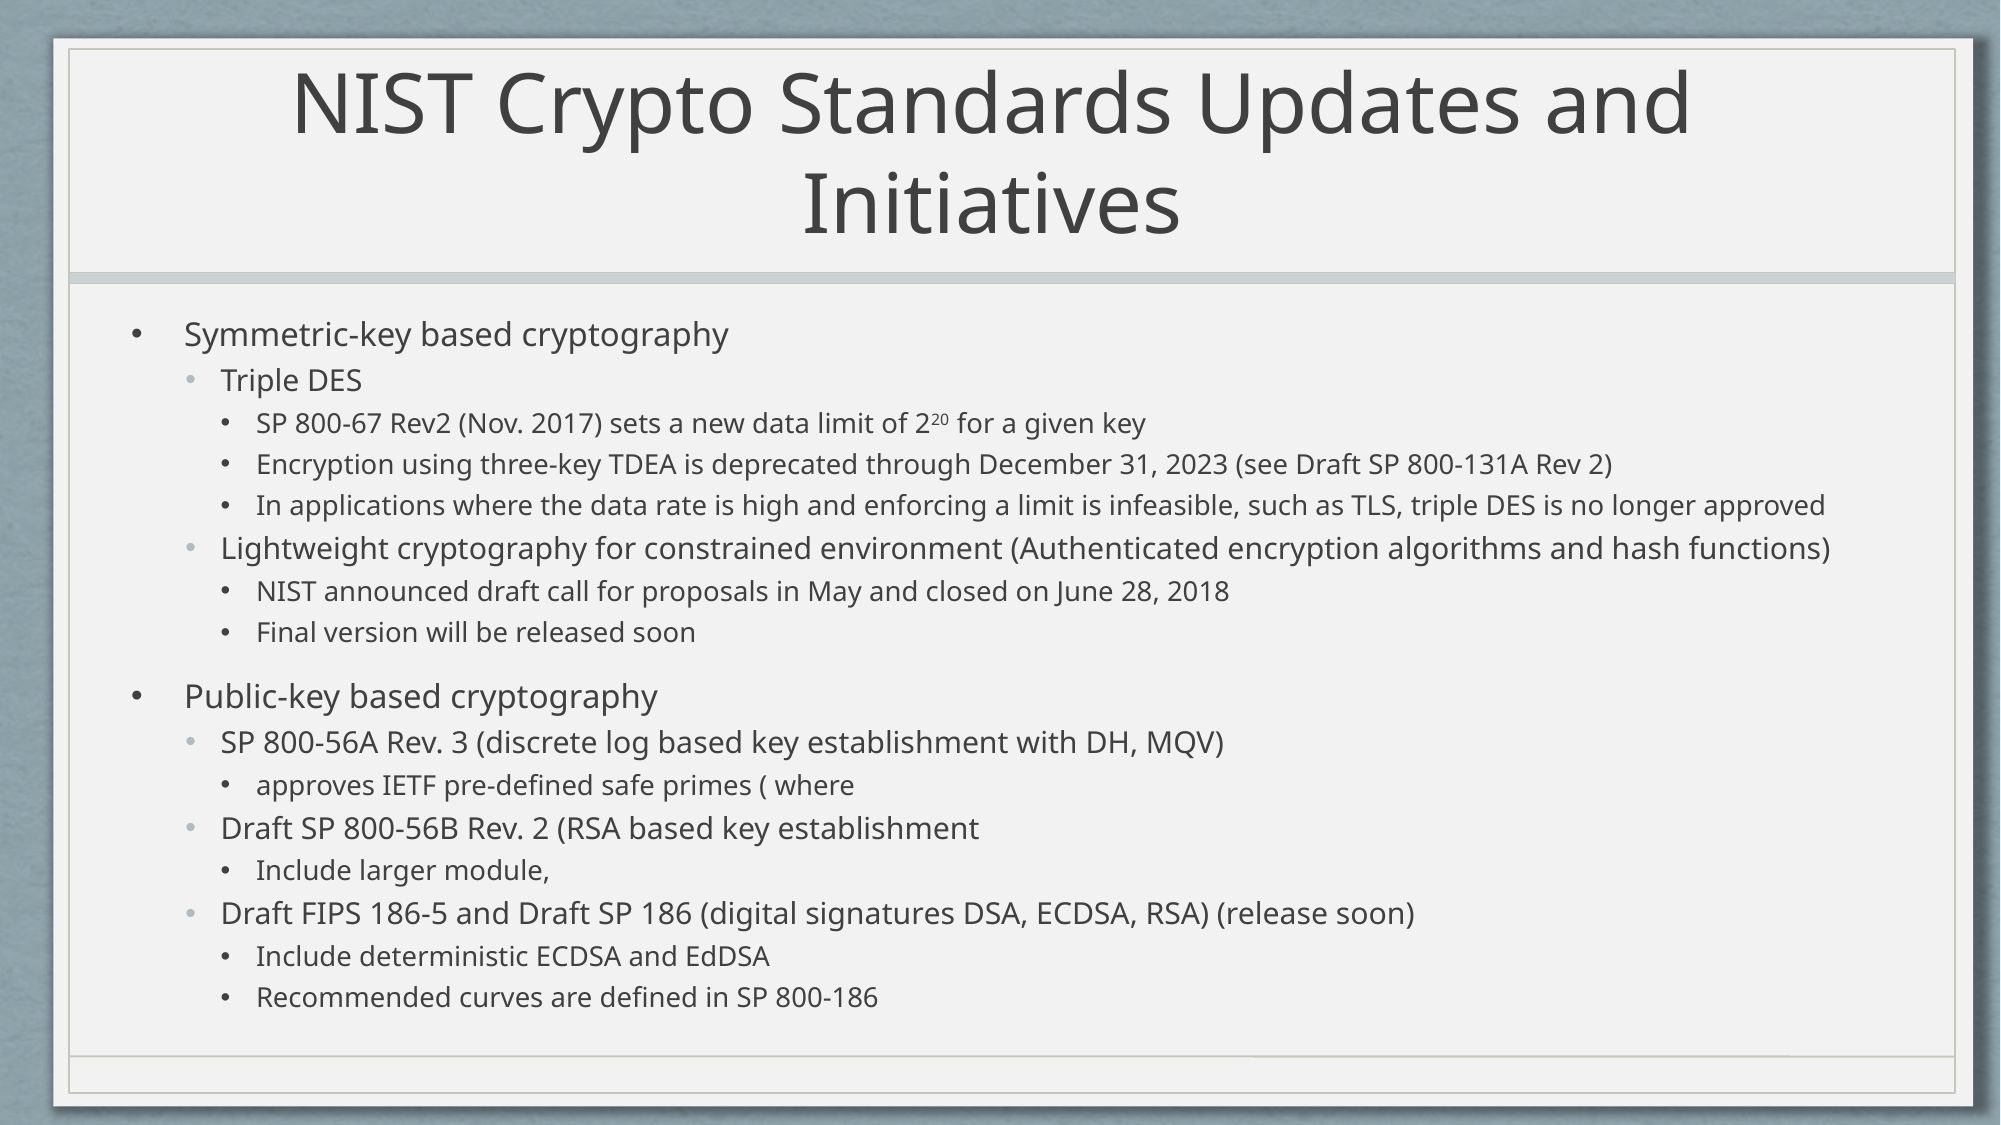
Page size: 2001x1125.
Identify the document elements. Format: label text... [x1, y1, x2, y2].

title NIST Crypto Standards Updates and Initiatives [105, 40, 1881, 260]
